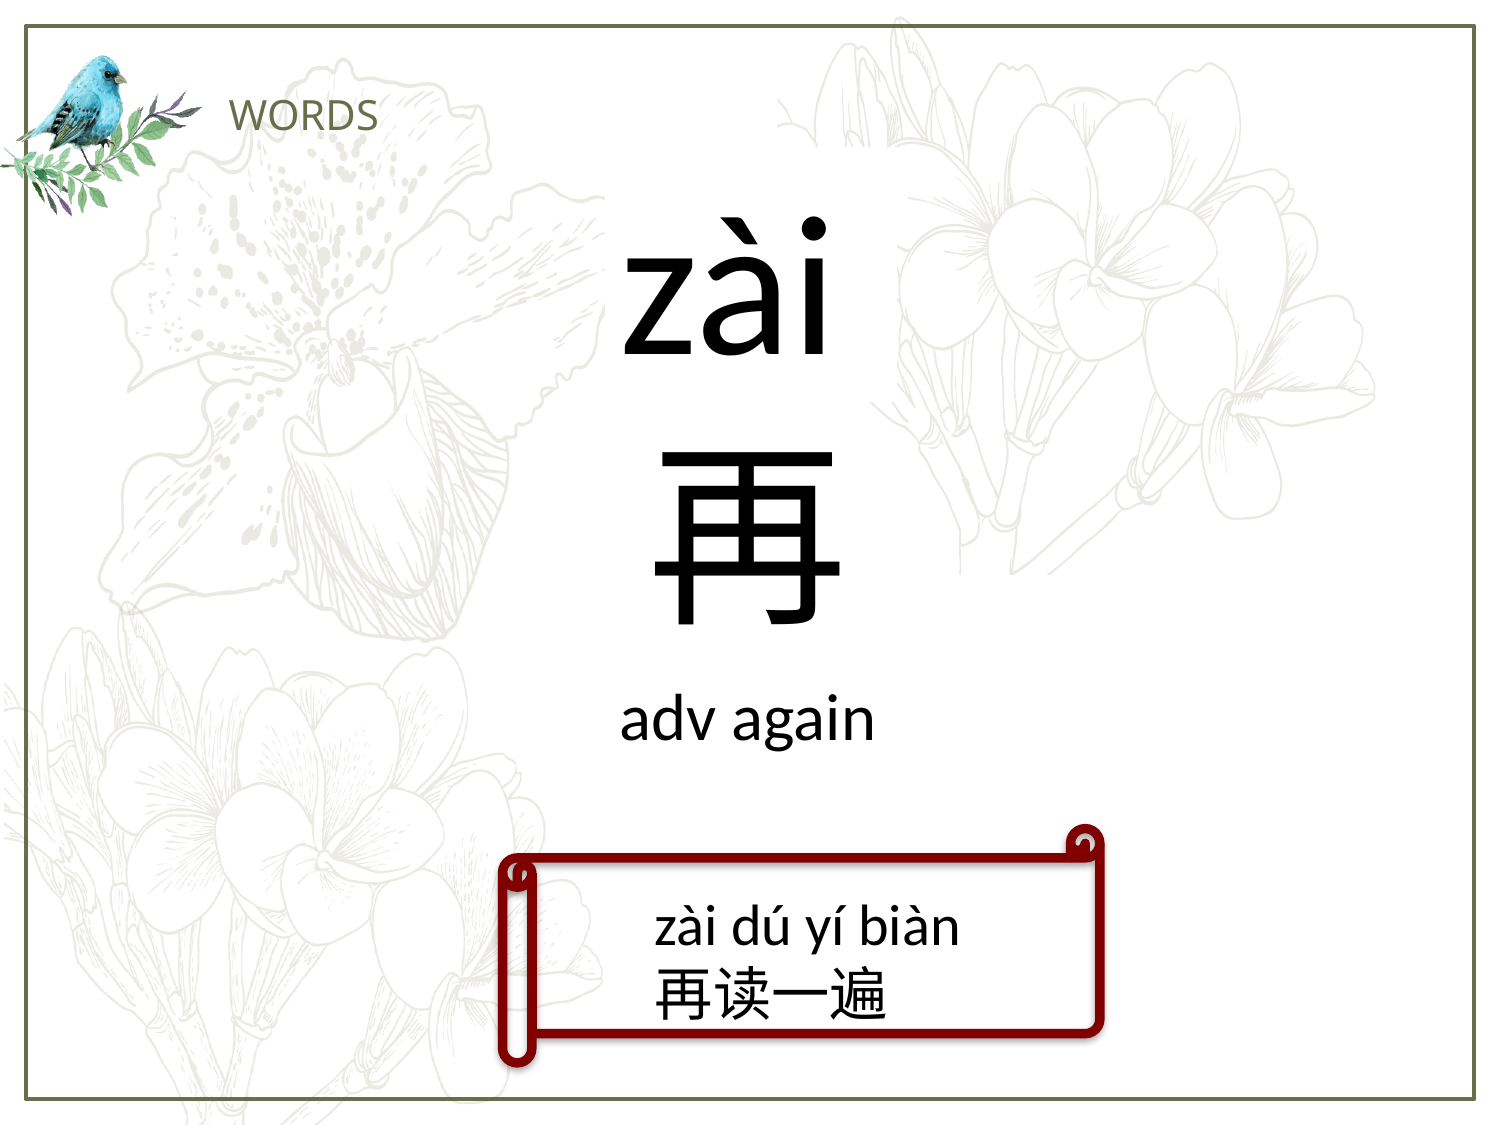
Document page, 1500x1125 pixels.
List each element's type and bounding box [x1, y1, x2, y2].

text_box [1382, 24, 1476, 1101]
text_box [3, 13, 1377, 1125]
picture [0, 0, 213, 277]
